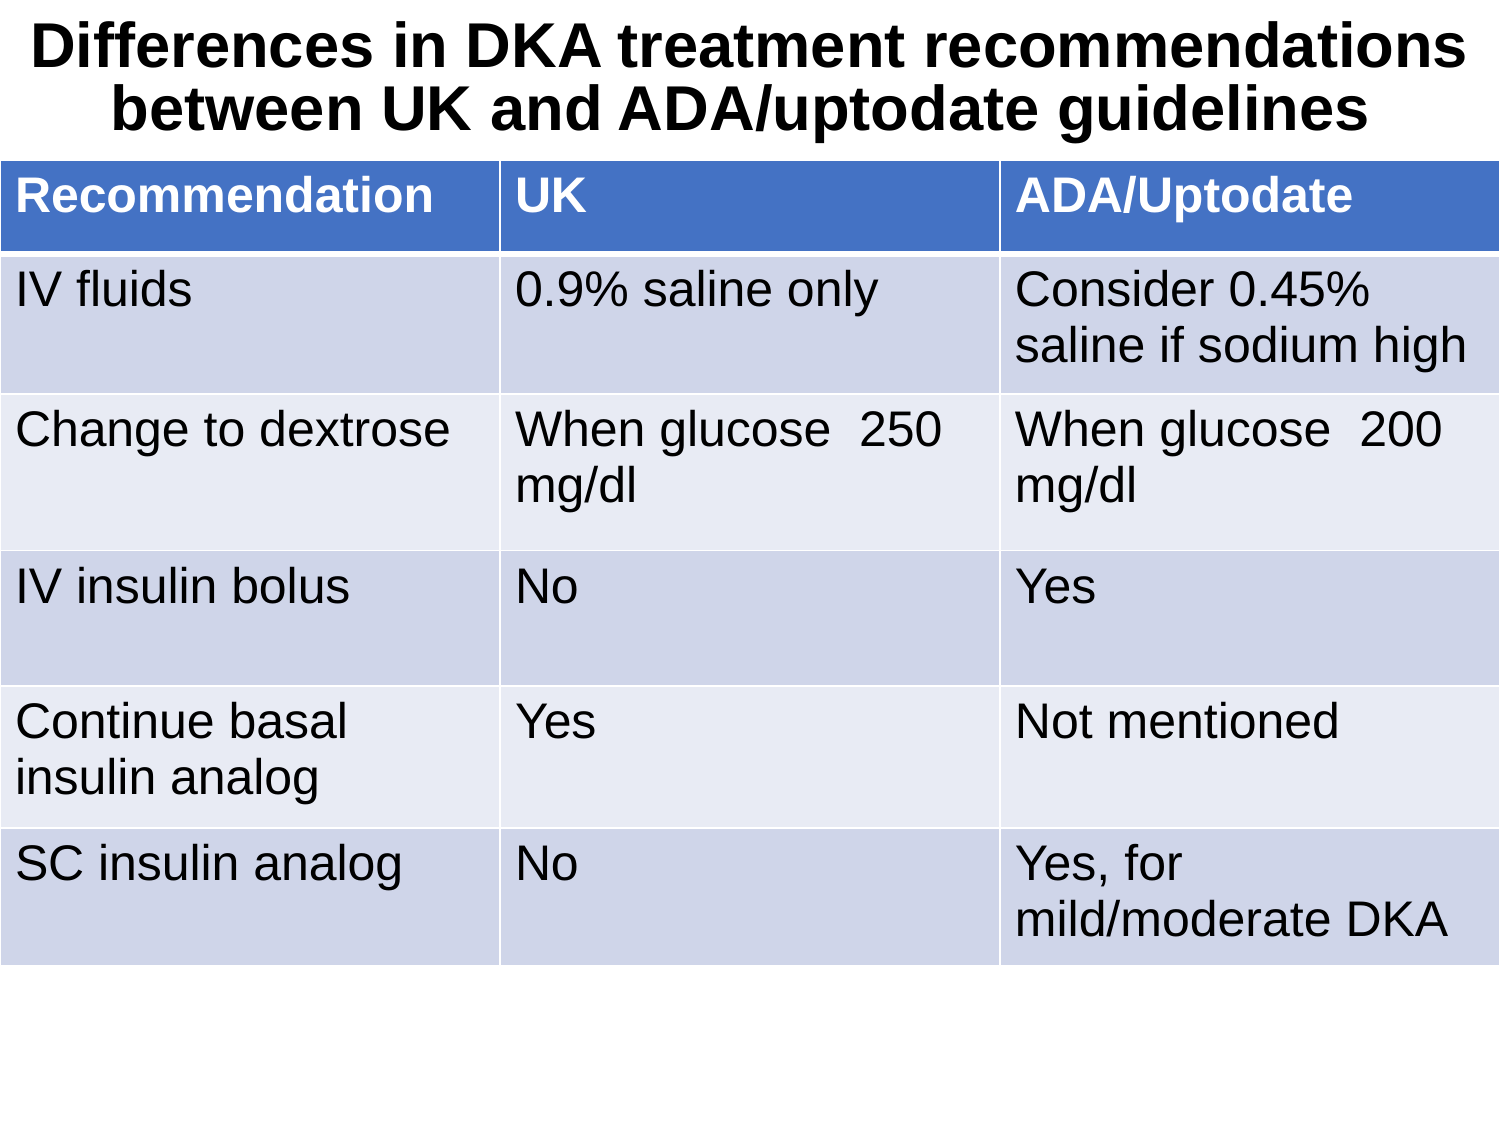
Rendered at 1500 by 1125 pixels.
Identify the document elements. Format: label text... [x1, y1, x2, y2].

table_cell IV insulin bolus [1, 551, 499, 685]
table_cell 0.9% saline only [501, 257, 999, 393]
table_cell Continue basal insulin analog [1, 687, 499, 827]
text_box [0, 965, 1500, 1125]
table_cell Not mentioned [1001, 687, 1499, 827]
table_cell No [501, 829, 999, 965]
text_box Differences in DKA treatment recommendations between UK and ADA/uptodate guidelines [0, 0, 1500, 160]
table_header Recommendation [1, 161, 499, 251]
table_cell Yes, for mild/moderate DKA [1001, 829, 1499, 965]
table_cell Consider 0.45% saline if sodium high [1001, 257, 1499, 393]
table_cell When glucose 250 mg/dl [501, 395, 999, 550]
table_cell Change to dextrose [1, 395, 499, 550]
table_header UK [501, 161, 999, 251]
table_cell When glucose 200 mg/dl [1001, 395, 1499, 550]
table_cell Yes [1001, 551, 1499, 685]
table_cell Yes [501, 687, 999, 827]
table_cell SC insulin analog [1, 829, 499, 965]
table_cell No [501, 551, 999, 685]
table_header ADA/Uptodate [1001, 161, 1499, 251]
table_cell IV fluids [1, 257, 499, 393]
